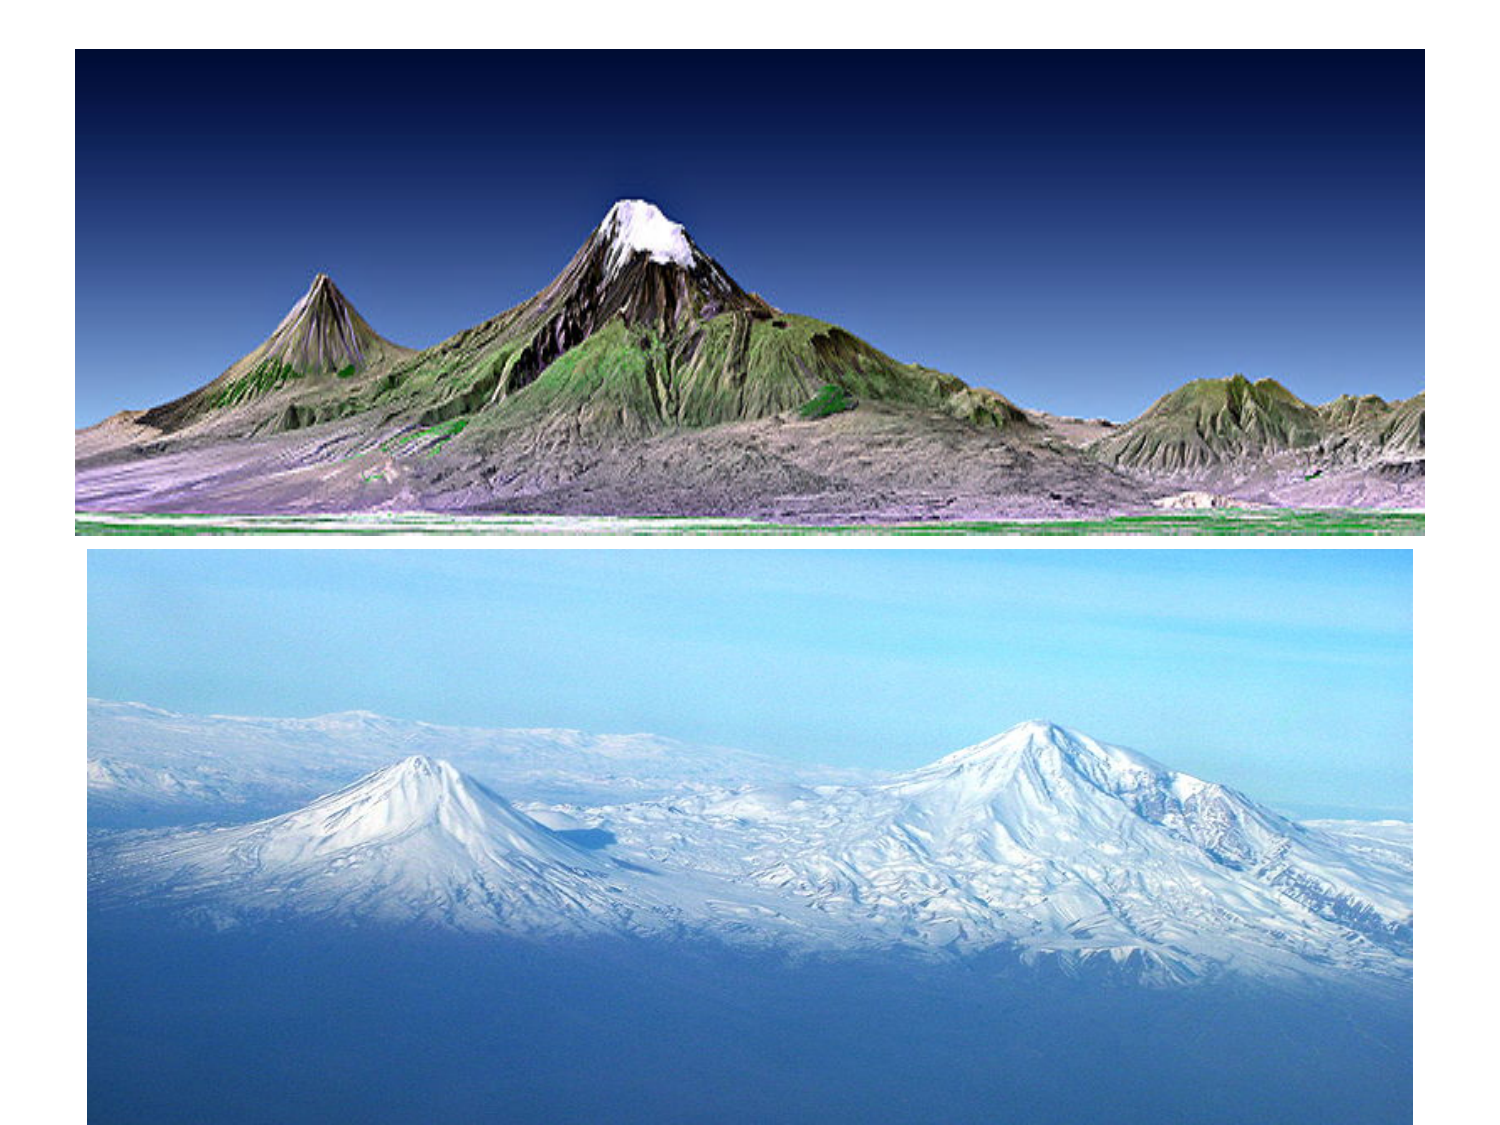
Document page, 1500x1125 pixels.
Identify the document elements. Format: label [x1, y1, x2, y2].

picture [87, 549, 1413, 1125]
list [74, 49, 1426, 536]
